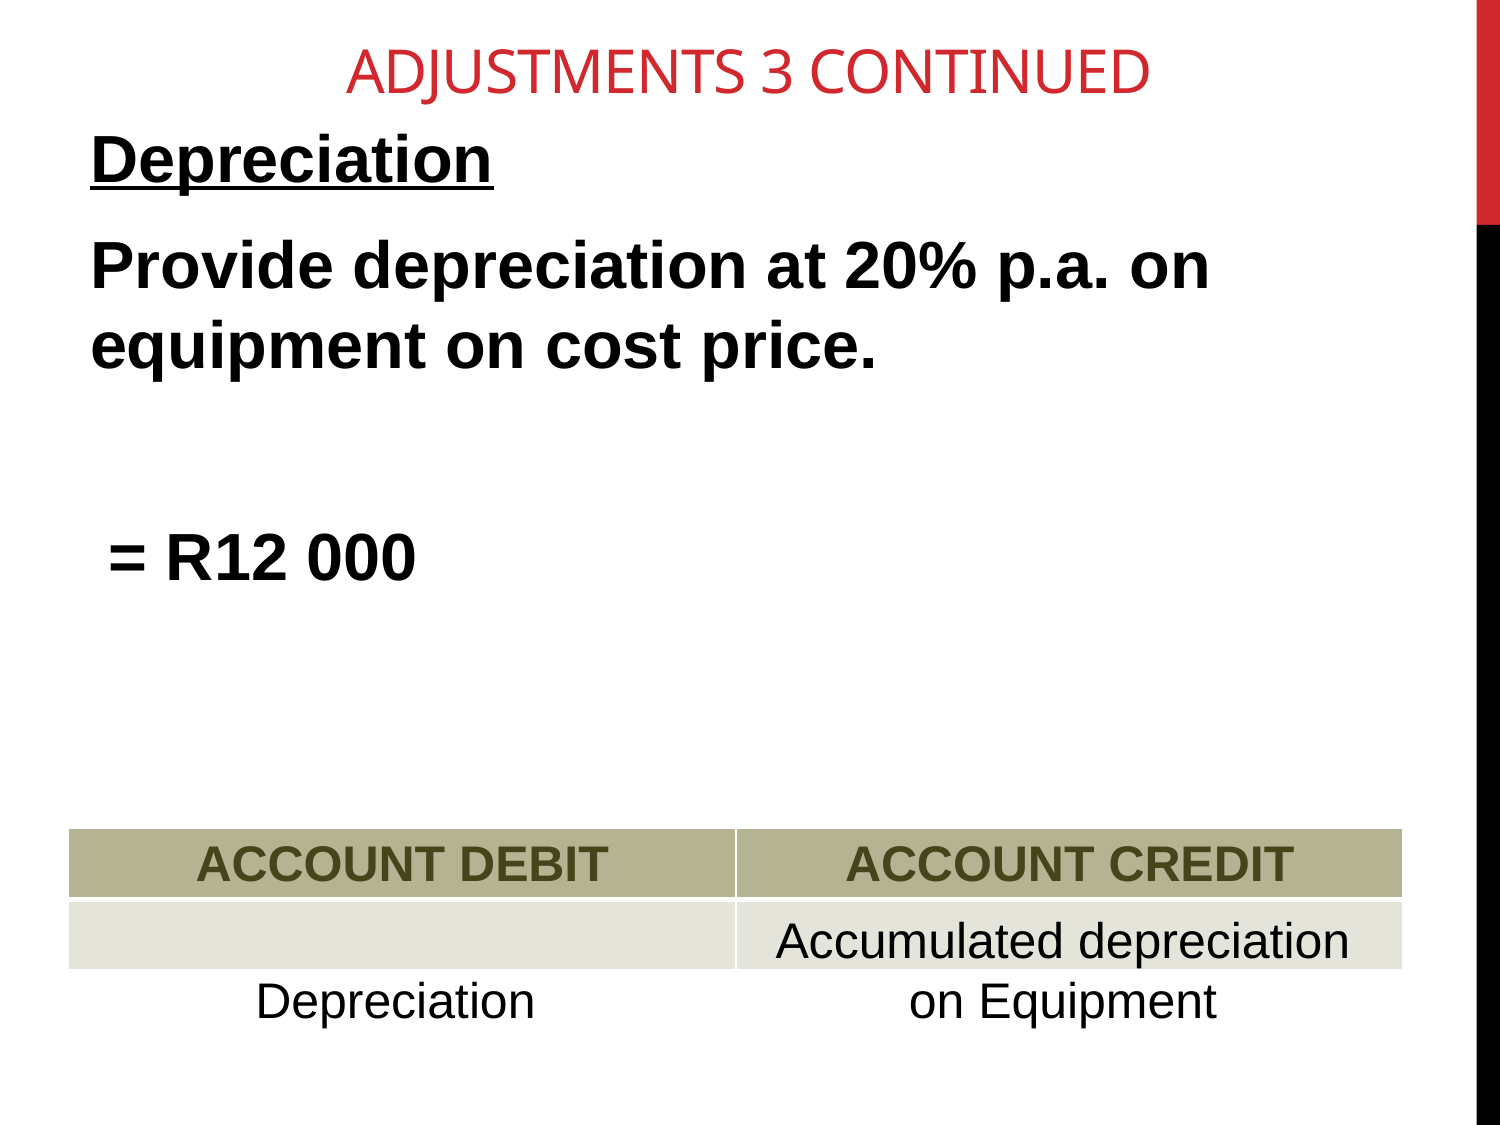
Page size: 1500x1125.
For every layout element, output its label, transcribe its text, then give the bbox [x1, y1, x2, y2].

text_box Depreciation [70, 961, 721, 1037]
table_header ACCOUNT DEBIT [69, 829, 735, 897]
title ADJUSTMENTS 3 CONTINUED [75, 25, 1424, 114]
table_cell [69, 902, 735, 969]
table_cell [1388, 902, 1402, 969]
table_header ACCOUNT CREDIT [737, 829, 1402, 897]
text_box Accumulated depreciation on Equipment [738, 901, 1388, 1036]
